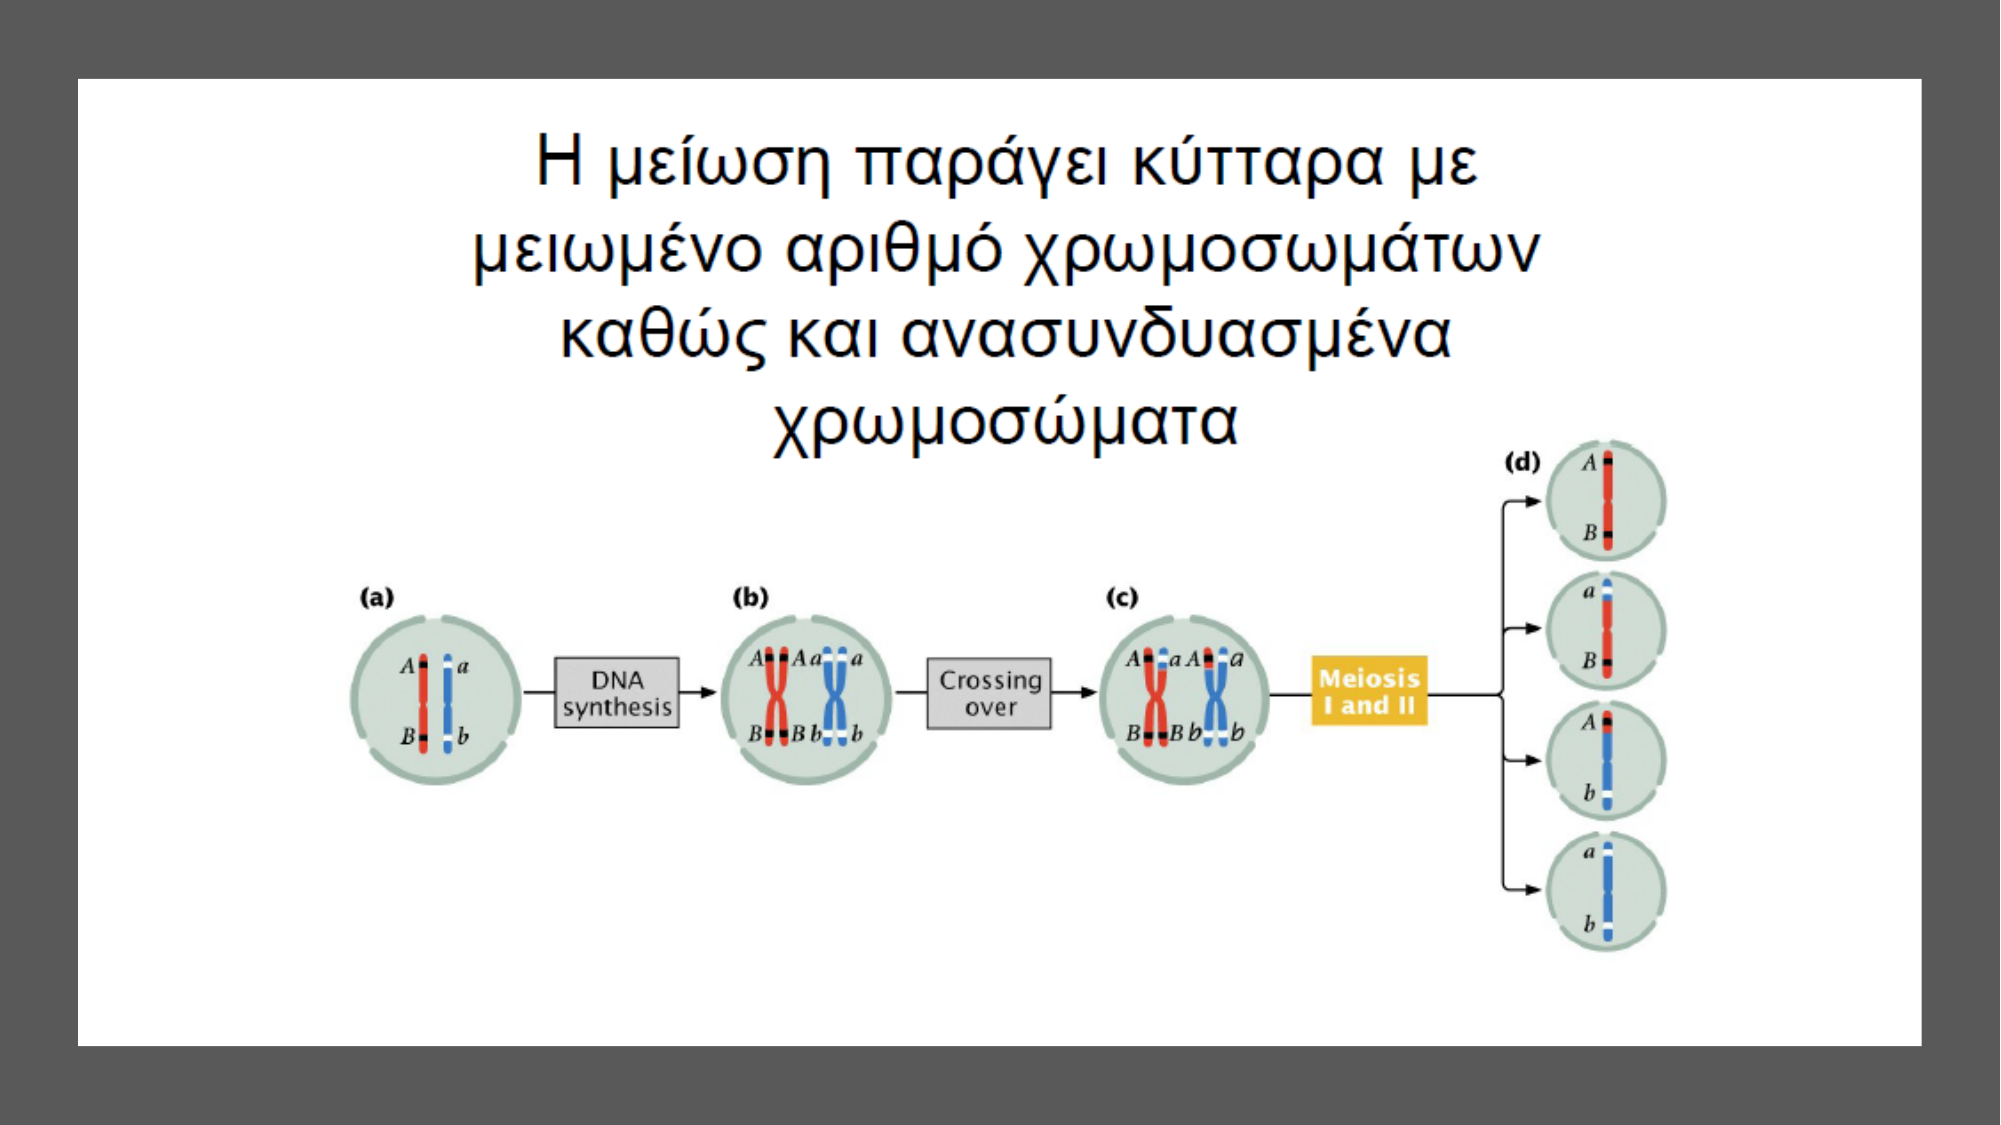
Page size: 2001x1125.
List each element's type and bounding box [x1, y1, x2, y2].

text_box [0, 0, 2000, 1125]
text_box [77, 78, 1923, 1047]
picture [309, 105, 1691, 1020]
